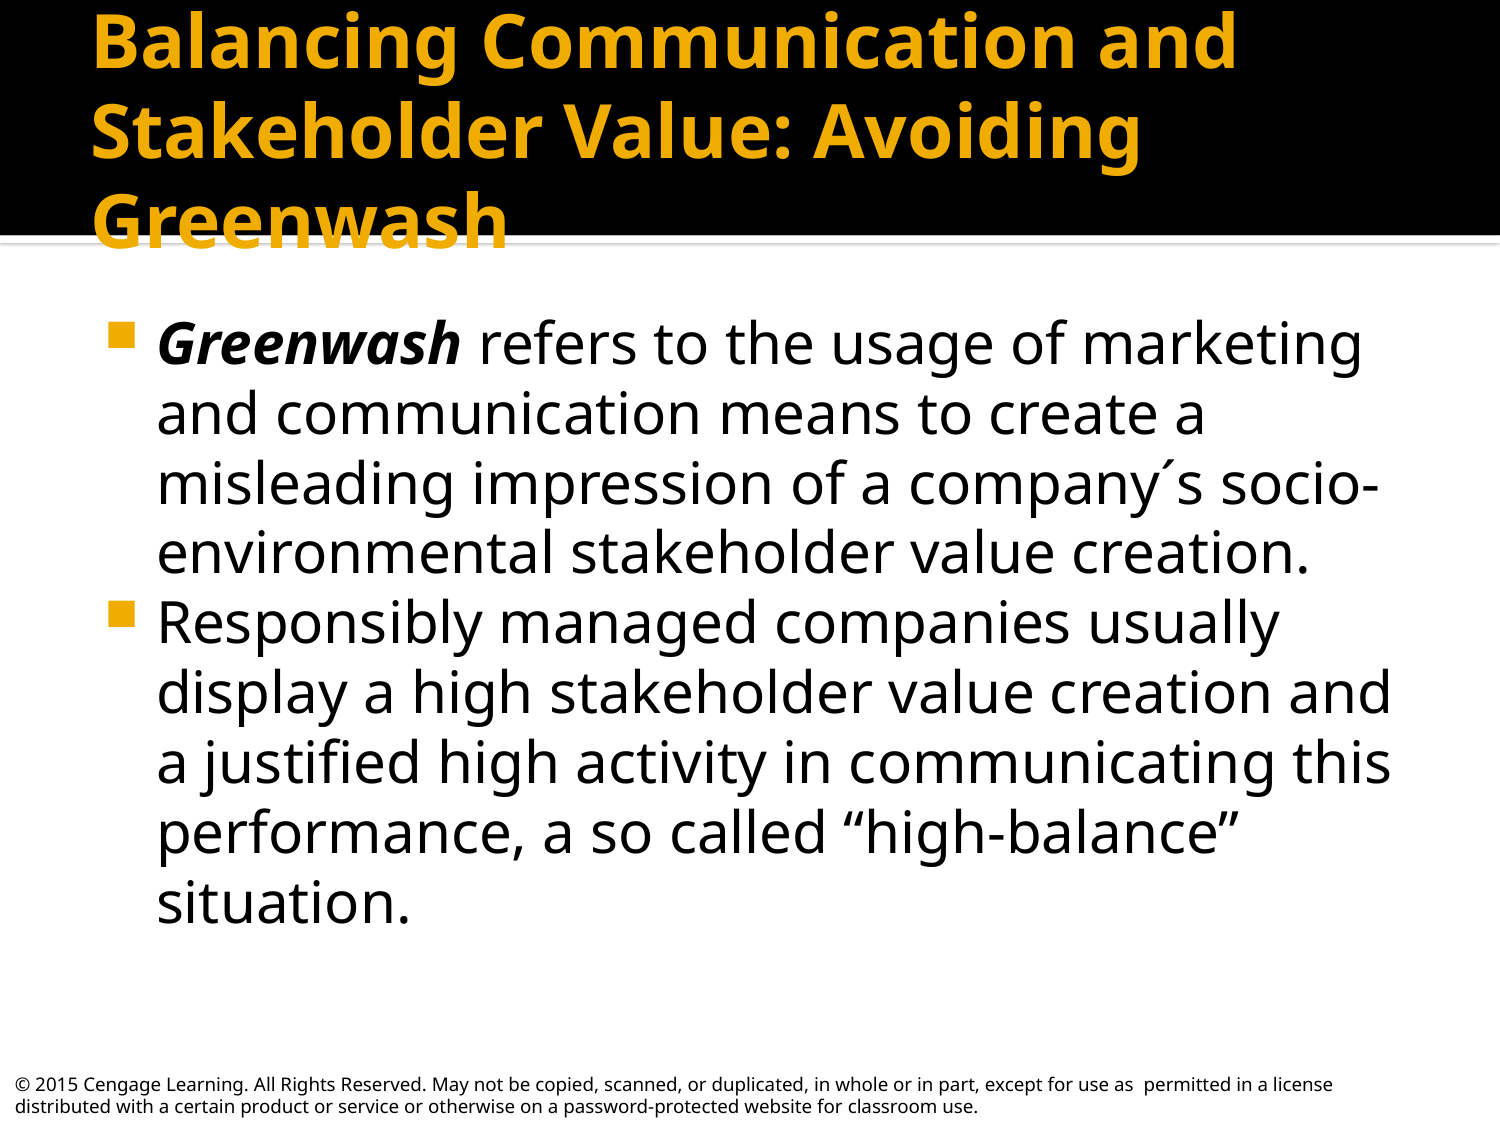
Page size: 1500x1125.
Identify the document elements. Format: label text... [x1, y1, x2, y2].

list Greenwash refers to the usage of marketing and communication means to create a misleading impression of a company´s socio-environmental stakeholder value creation. Responsibly managed companies usually display a high stakeholder value creation and a justified high activity in communicating this performance, a so called “high-balance” situation. [75, 291, 1425, 1050]
title Balancing Communication and Stakeholder Value: Avoiding Greenwash [75, 25, 1425, 231]
